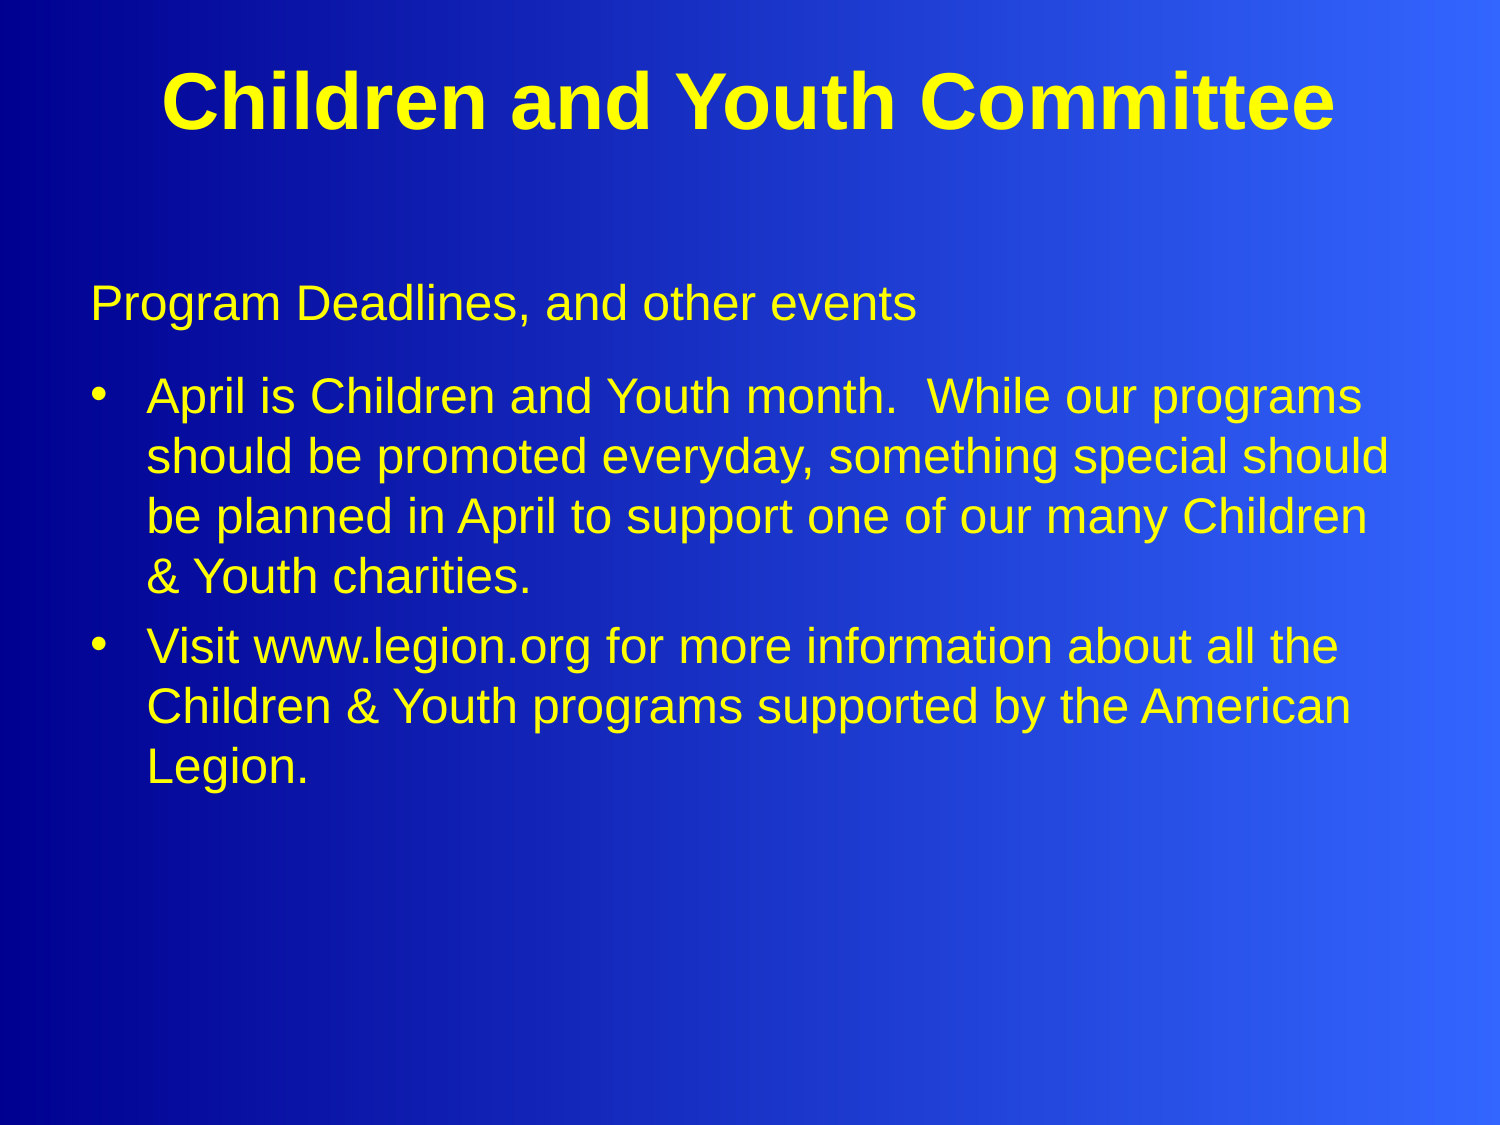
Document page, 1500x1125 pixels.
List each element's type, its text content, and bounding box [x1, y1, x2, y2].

list Program Deadlines, and other events April is Children and Youth month. While our programs should be promoted everyday, something special should be planned in April to support one of our many Children & Youth charities. Visit www.legion.org for more information about all the Children & Youth programs supported by the American Legion. [75, 262, 1425, 1005]
title Children and Youth Committee [75, 3, 1425, 191]
